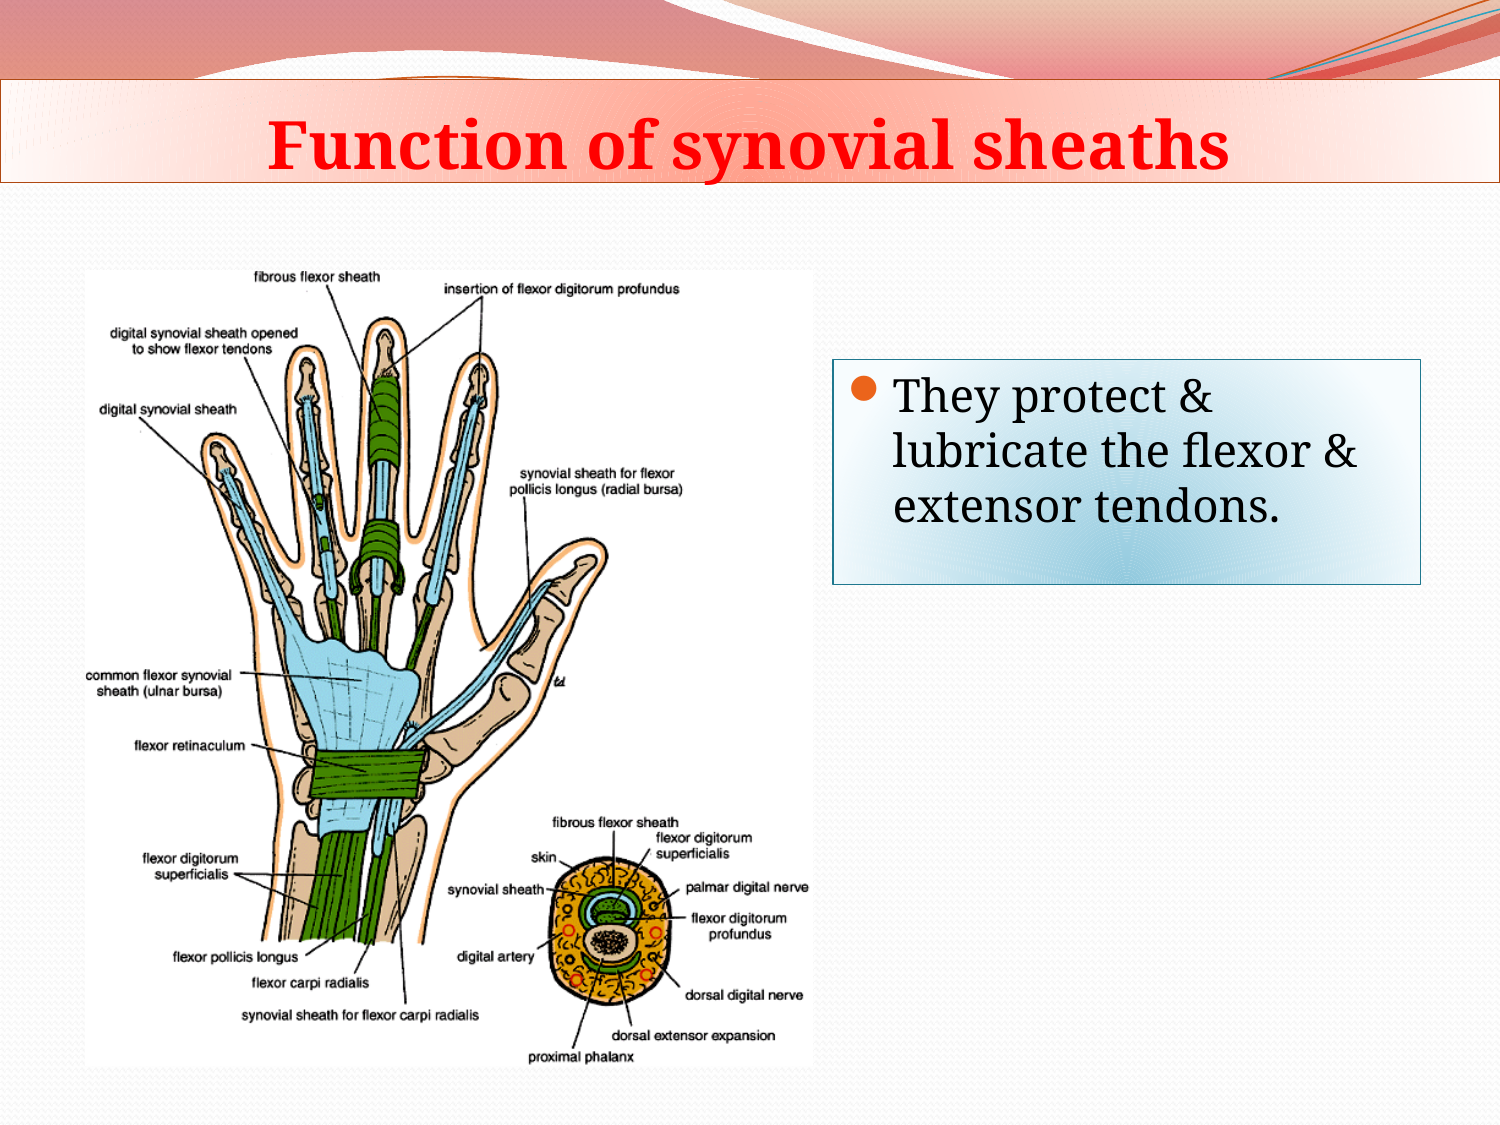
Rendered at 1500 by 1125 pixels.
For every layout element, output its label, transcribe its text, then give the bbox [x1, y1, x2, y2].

title Function of synovial sheaths [0, 79, 1500, 183]
picture [85, 270, 814, 1066]
list They protect & lubricate the flexor & extensor tendons. [832, 359, 1421, 585]
